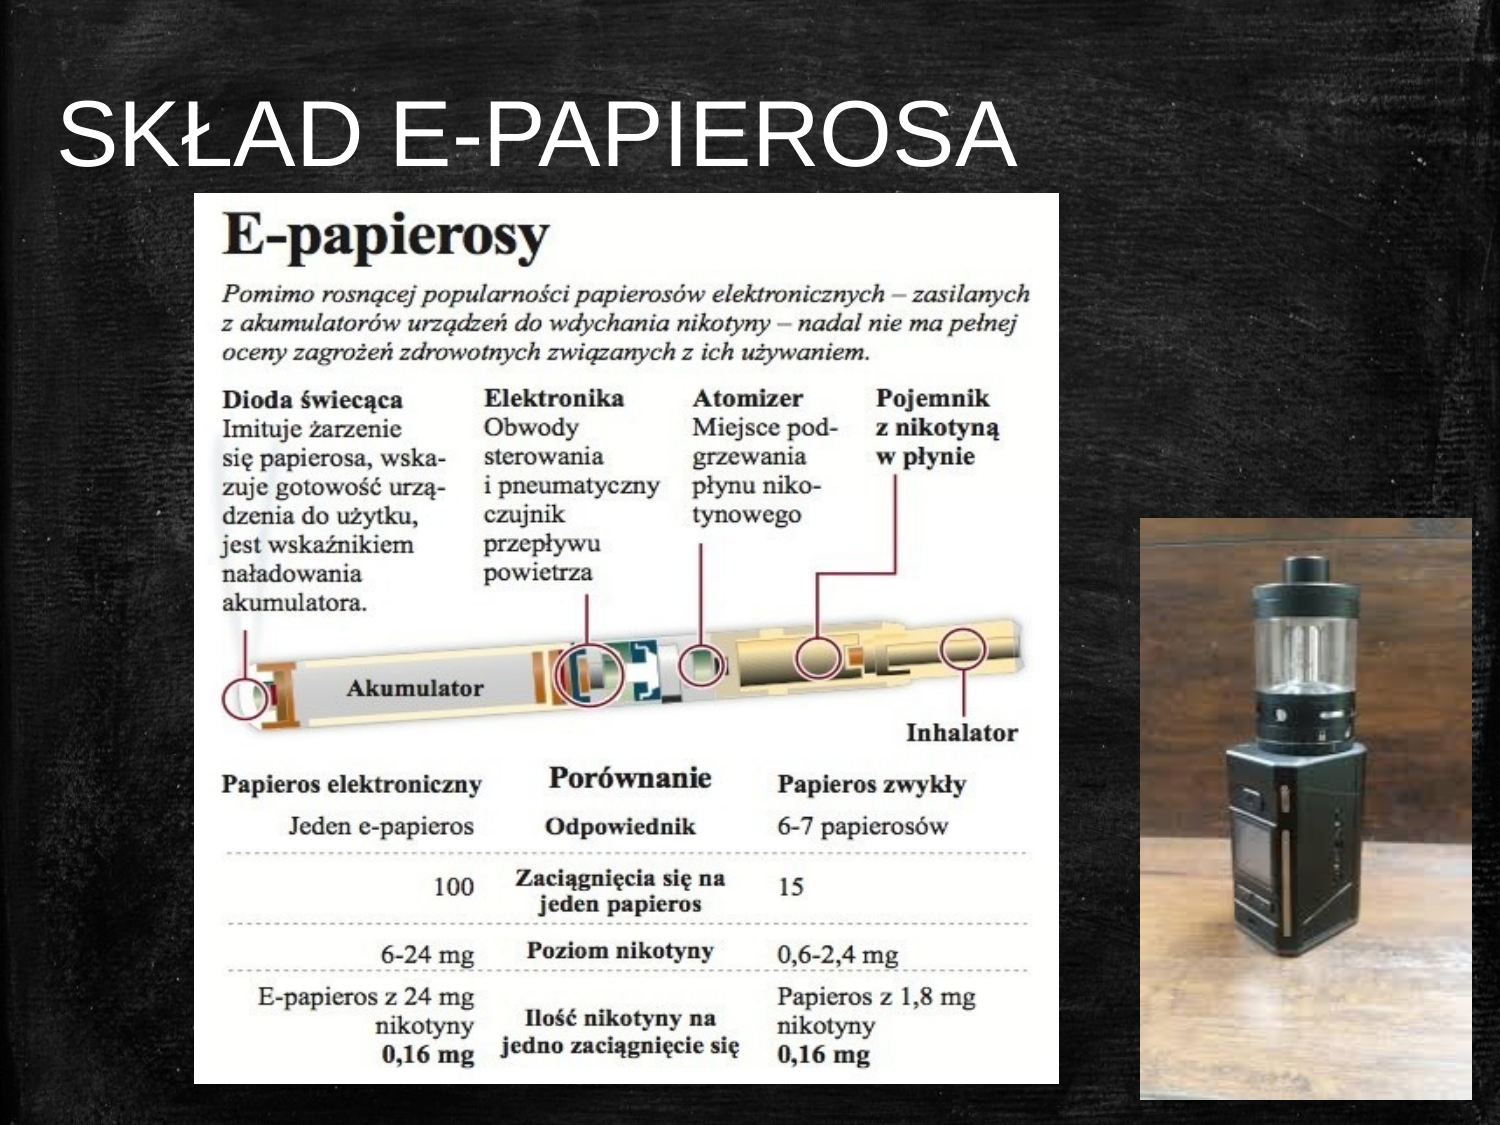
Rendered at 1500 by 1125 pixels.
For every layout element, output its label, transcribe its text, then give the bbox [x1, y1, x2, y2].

text_box [479, 352, 1359, 1125]
text_box SKŁAD E-PAPIEROSA [41, 65, 1379, 193]
picture [0, 0, 1500, 1125]
